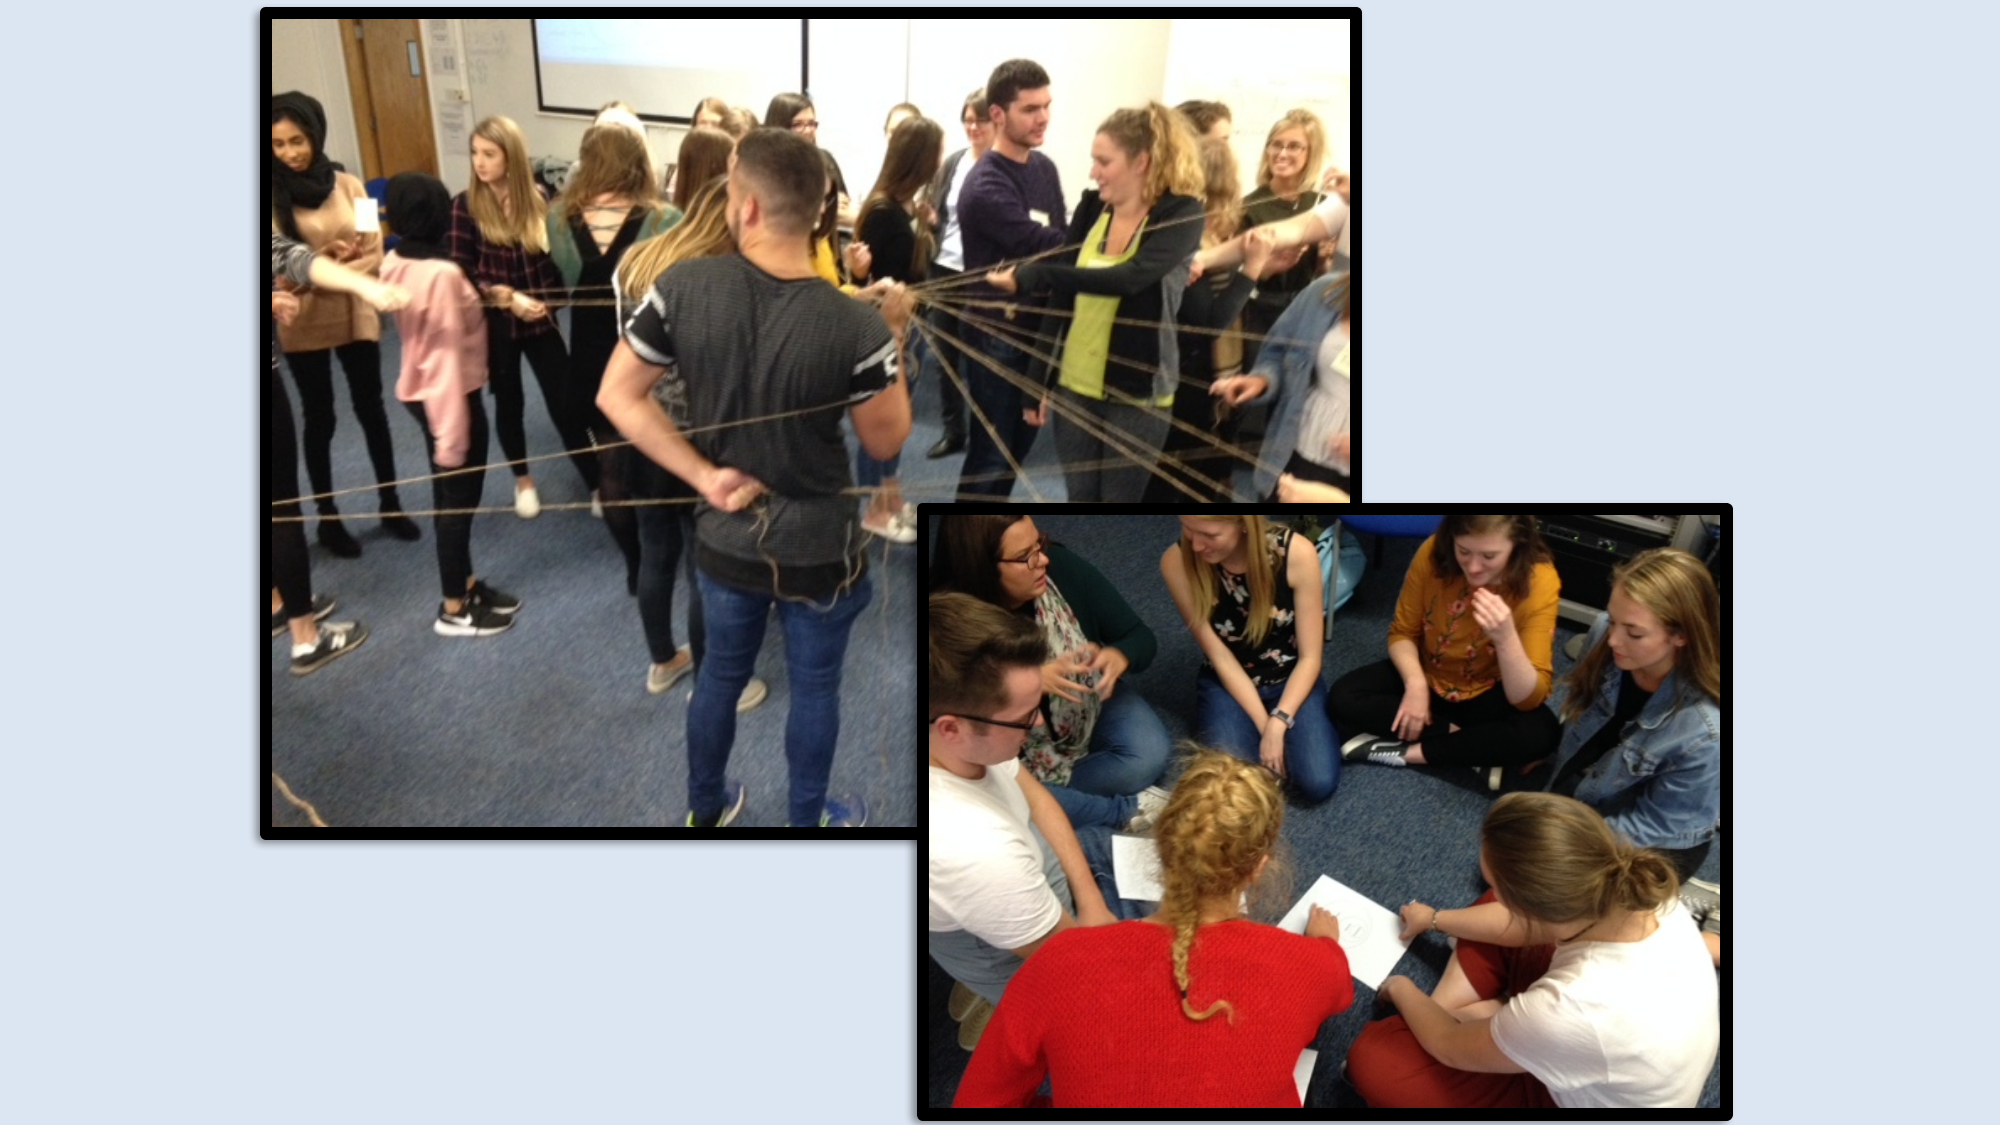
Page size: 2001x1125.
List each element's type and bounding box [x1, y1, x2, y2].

picture [271, 18, 1721, 1109]
